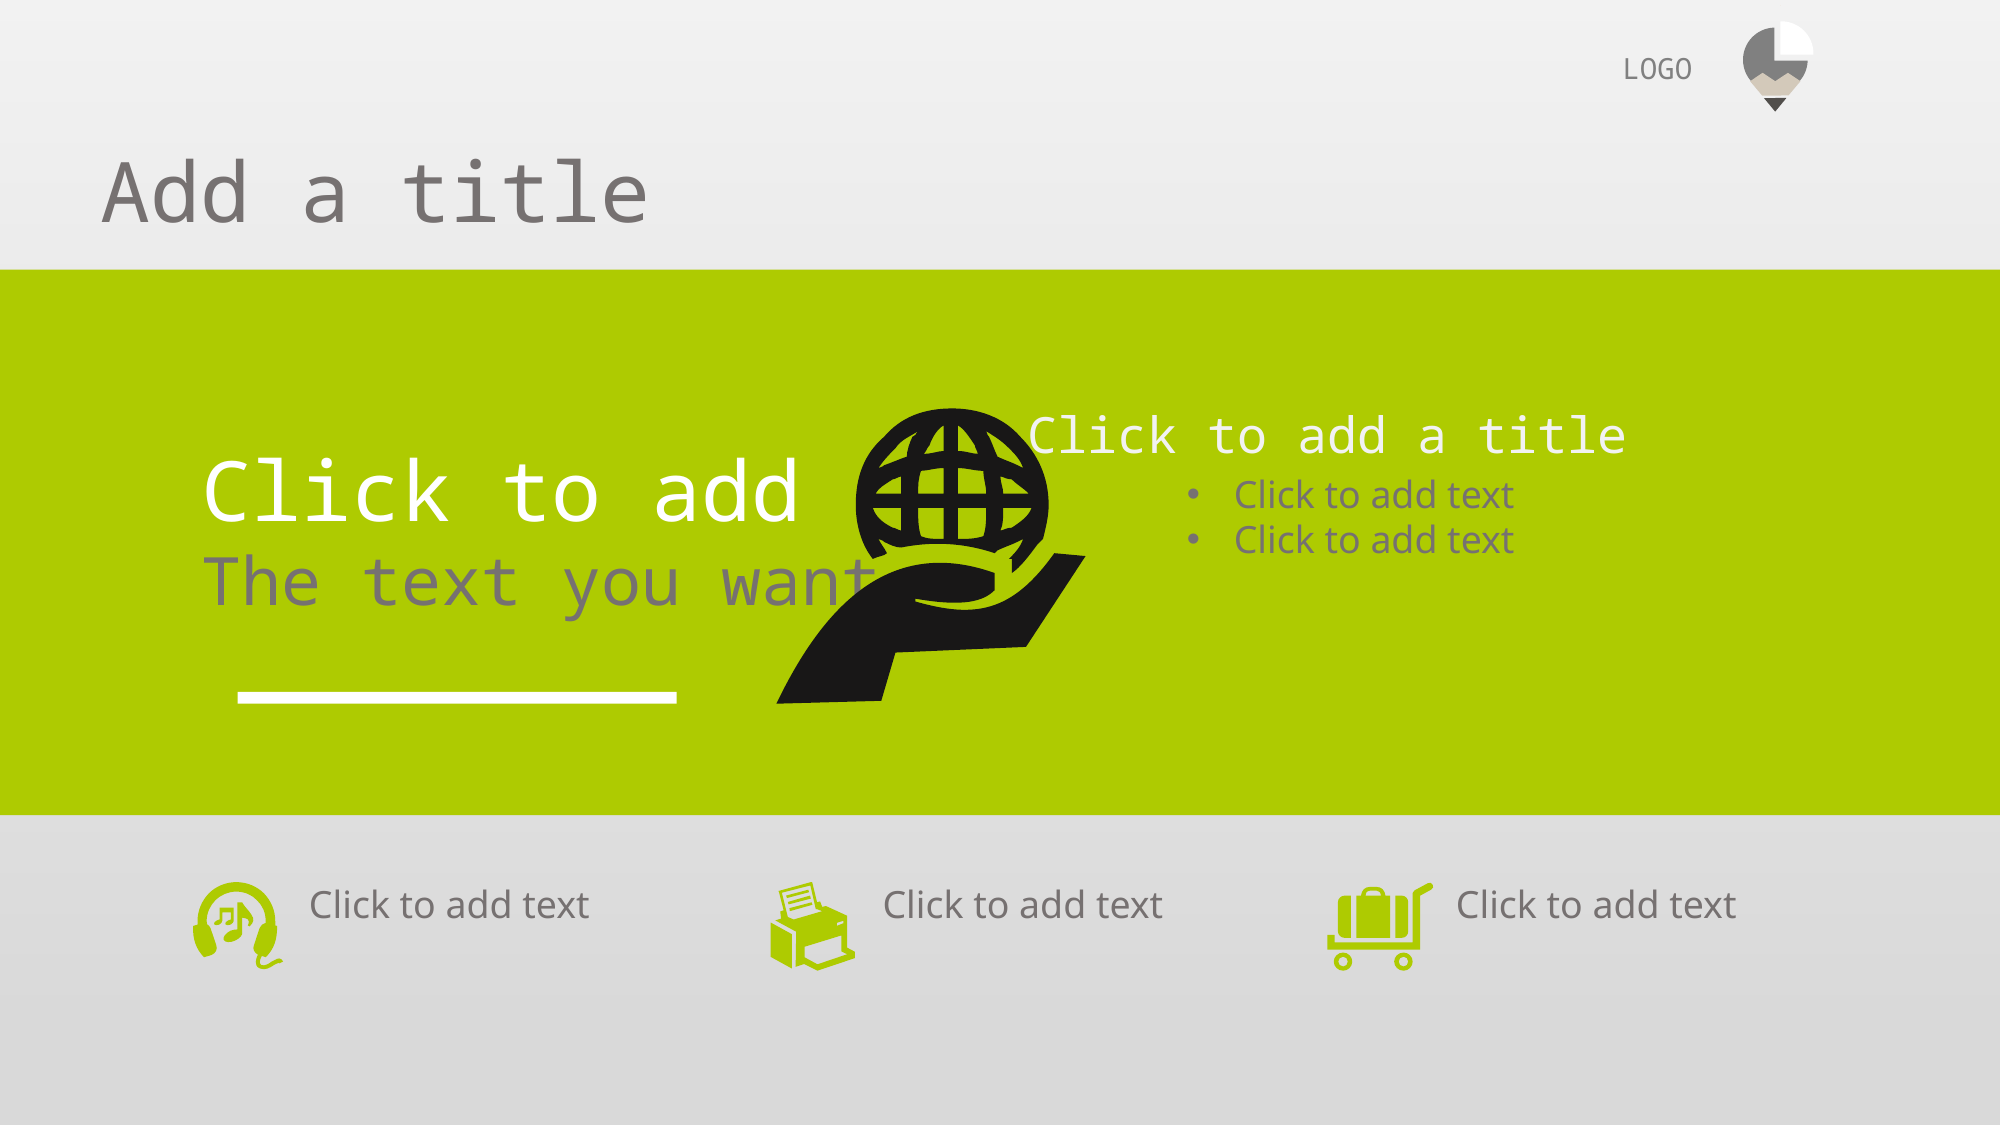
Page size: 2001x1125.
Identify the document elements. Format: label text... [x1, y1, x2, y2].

text_box [237, 691, 678, 705]
text_box Click to add text [294, 873, 605, 934]
text_box [776, 553, 1086, 704]
text_box Click to add text Click to add text [1172, 463, 1530, 569]
text_box [1394, 952, 1413, 971]
text_box [193, 882, 284, 970]
text_box Click to add text [867, 873, 1179, 934]
text_box Add a title [86, 131, 666, 246]
text_box [0, 269, 2000, 816]
text_box Click to add text [1441, 873, 1752, 934]
text_box [770, 922, 792, 969]
text_box [1333, 952, 1353, 971]
text_box Click to add a title [1012, 395, 1643, 471]
text_box [775, 882, 855, 971]
text_box [855, 408, 1049, 574]
text_box Click to add The text you want [186, 430, 896, 626]
text_box [1327, 882, 1434, 950]
